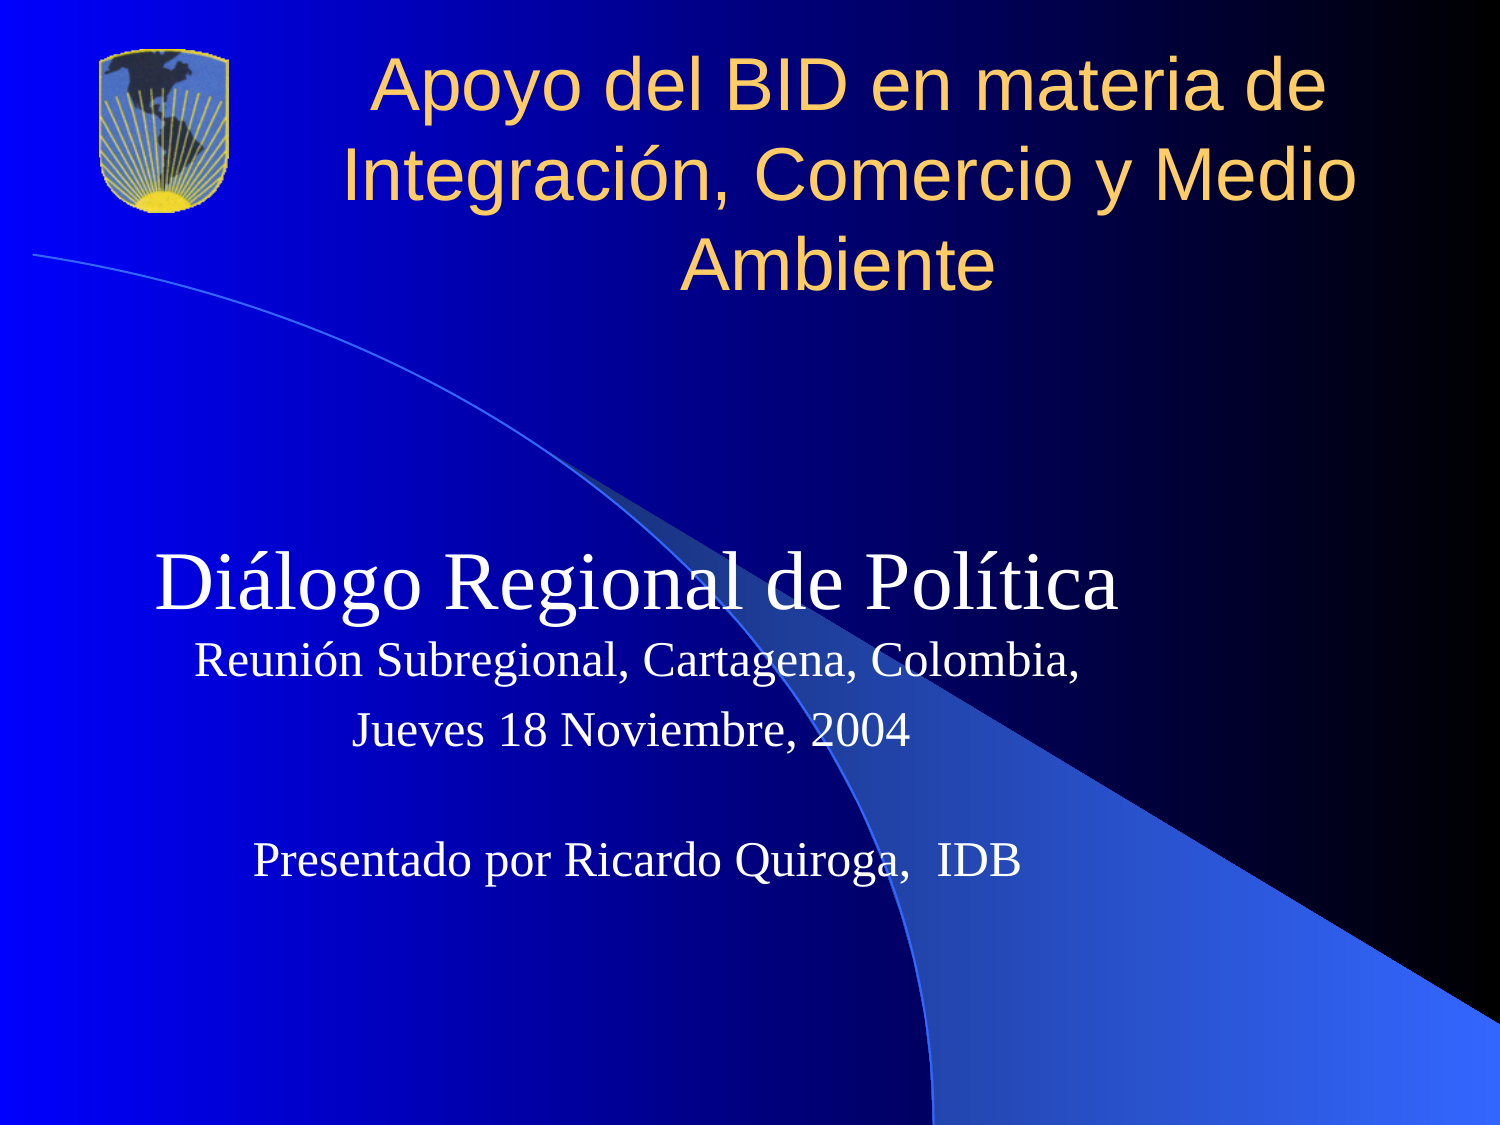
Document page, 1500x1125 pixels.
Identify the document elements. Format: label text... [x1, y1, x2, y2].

picture [99, 49, 230, 213]
subtitle Diálogo Regional de Política Reunión Subregional, Cartagena, Colombia, Jueves 18 Noviembre, 2004 Presentado por Ricardo Quiroga, IDB [112, 562, 1163, 851]
title Apoyo del BID en materia de Integración, Comercio y Medio Ambiente [211, 124, 1488, 313]
